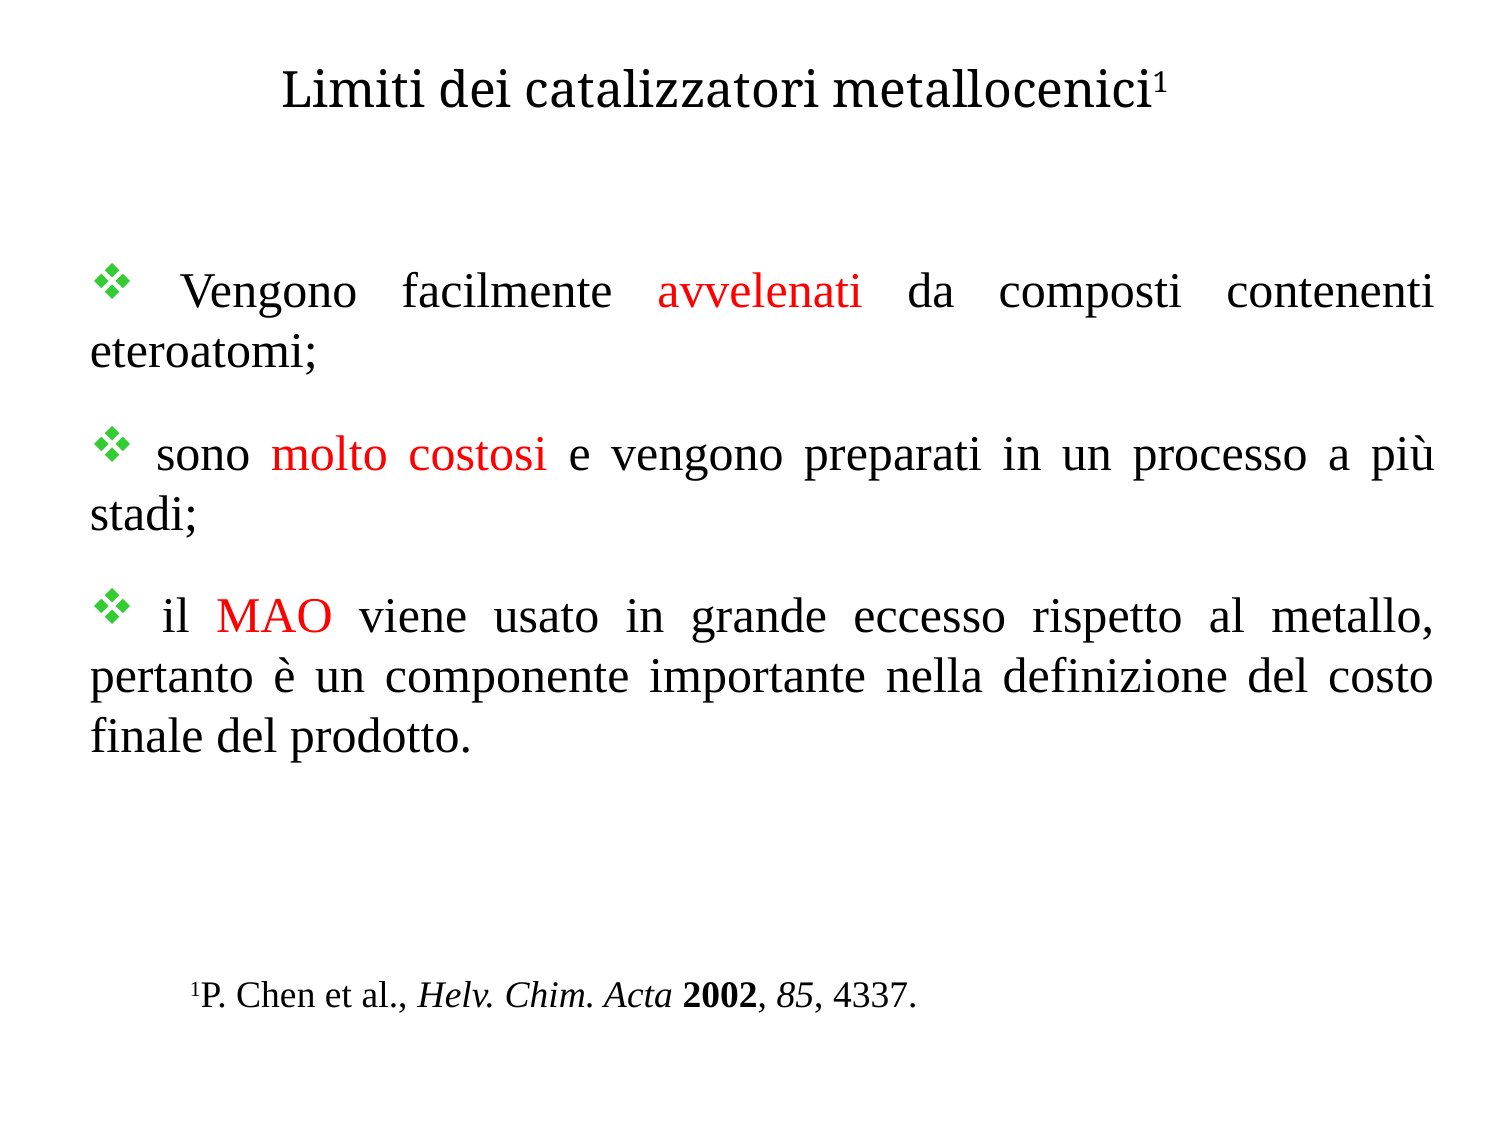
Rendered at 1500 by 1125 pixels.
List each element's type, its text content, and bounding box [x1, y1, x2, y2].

text_box Limiti dei catalizzatori metallocenici1 [225, 50, 1225, 126]
text_box il MAO viene usato in grande eccesso rispetto al metallo, pertanto è un componente importante nella definizione del costo finale del prodotto. [75, 575, 1450, 771]
text_box sono molto costosi e vengono preparati in un processo a più stadi; [75, 412, 1450, 548]
text_box Vengono facilmente avvelenati da composti contenenti eteroatomi; [75, 249, 1450, 386]
text_box 1P. Chen et al., Helv. Chim. Acta 2002, 85, 4337. [174, 962, 1351, 1023]
